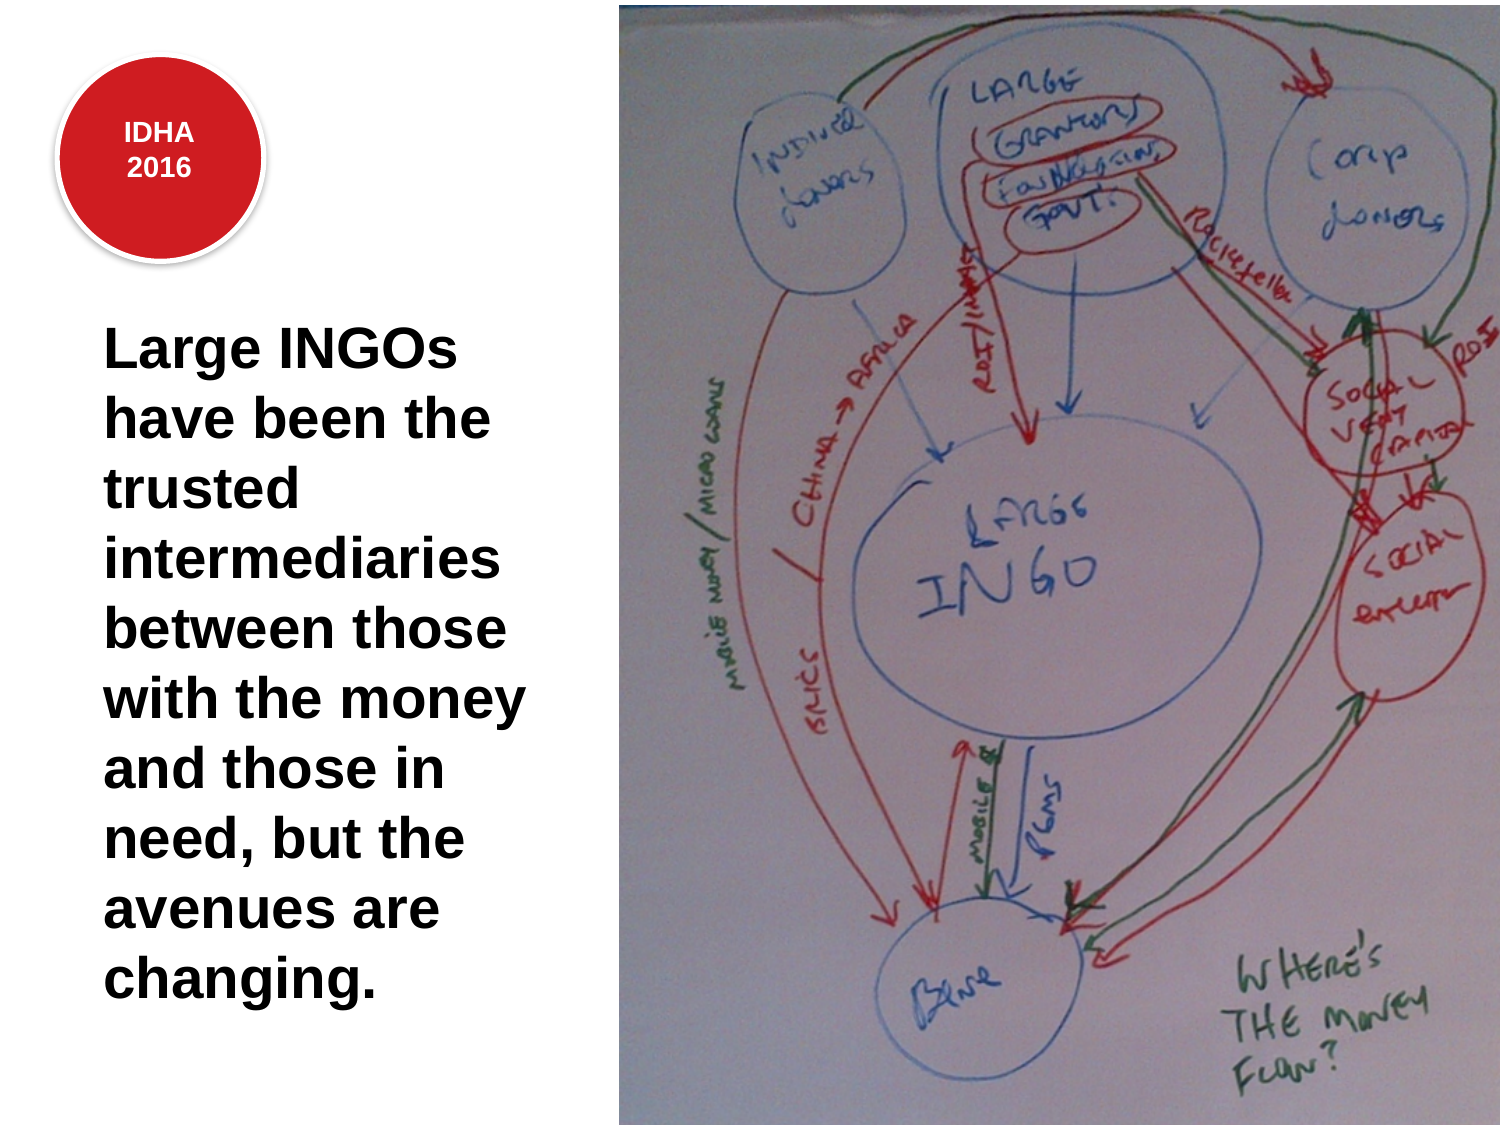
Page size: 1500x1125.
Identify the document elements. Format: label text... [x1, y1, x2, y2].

picture [619, 5, 1500, 1125]
text_box Large INGOs have been the trusted intermediaries between those with the money and those in need, but the avenues are changing. [88, 302, 550, 1088]
